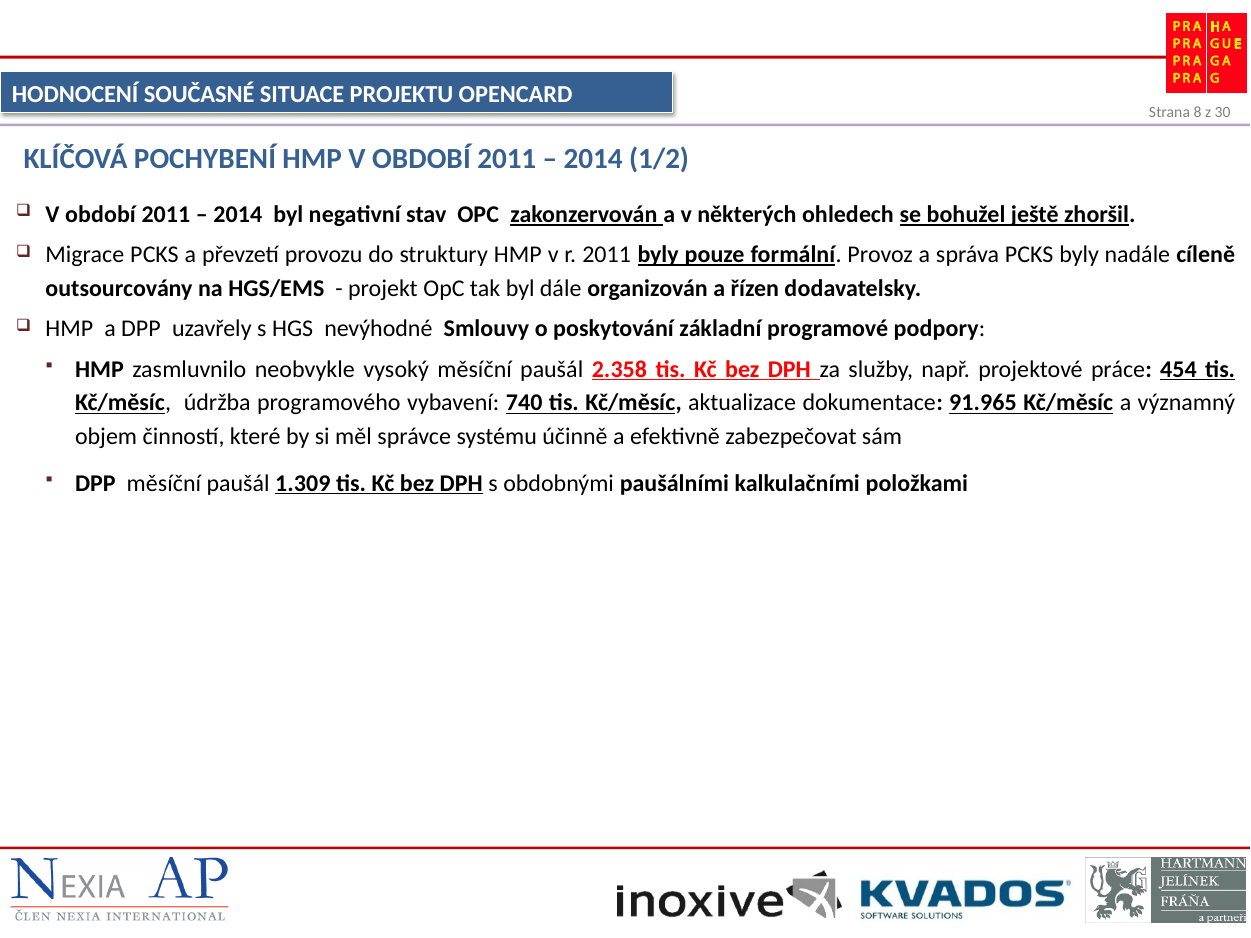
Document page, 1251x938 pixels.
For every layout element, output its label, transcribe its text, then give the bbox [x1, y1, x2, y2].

picture [1085, 857, 1246, 923]
picture [10, 857, 229, 923]
list Klíčová pochybení HMP v období 2011 – 2014 (1/2) [11, 133, 1250, 181]
list Hodnocení současné situace projektu Opencard [0, 71, 673, 113]
list V období 2011 – 2014 byl negativní stav OPC zakonzervován a v některých ohledech se bohužel ještě zhoršil. Migrace PCKS a převzetí provozu do struktury HMP v r. 2011 byly pouze formální. Provoz a správa PCKS byly nadále cíleně outsourcovány na HGS/EMS - projekt OpC tak byl dále organizován a řízen dodavatelsky. HMP a DPP uzavřely s HGS nevýhodné Smlouvy o poskytování základní programové podpory: HMP zasmluvnilo neobvykle vysoký měsíční paušál 2.358 tis. Kč bez DPH za služby, např. projektové práce: 454 tis. Kč/měsíc, údržba programového vybavení: 740 tis. Kč/měsíc, aktualizace dokumentace: 91.965 Kč/měsíc a významný objem činností, které by si měl správce systému účinně a efektivně zabezpečovat sám DPP měsíční paušál 1.309 tis. Kč bez DPH s obdobnými paušálními kalkulačními položkami [1, 186, 1250, 848]
picture [853, 873, 1078, 923]
picture [617, 870, 842, 918]
